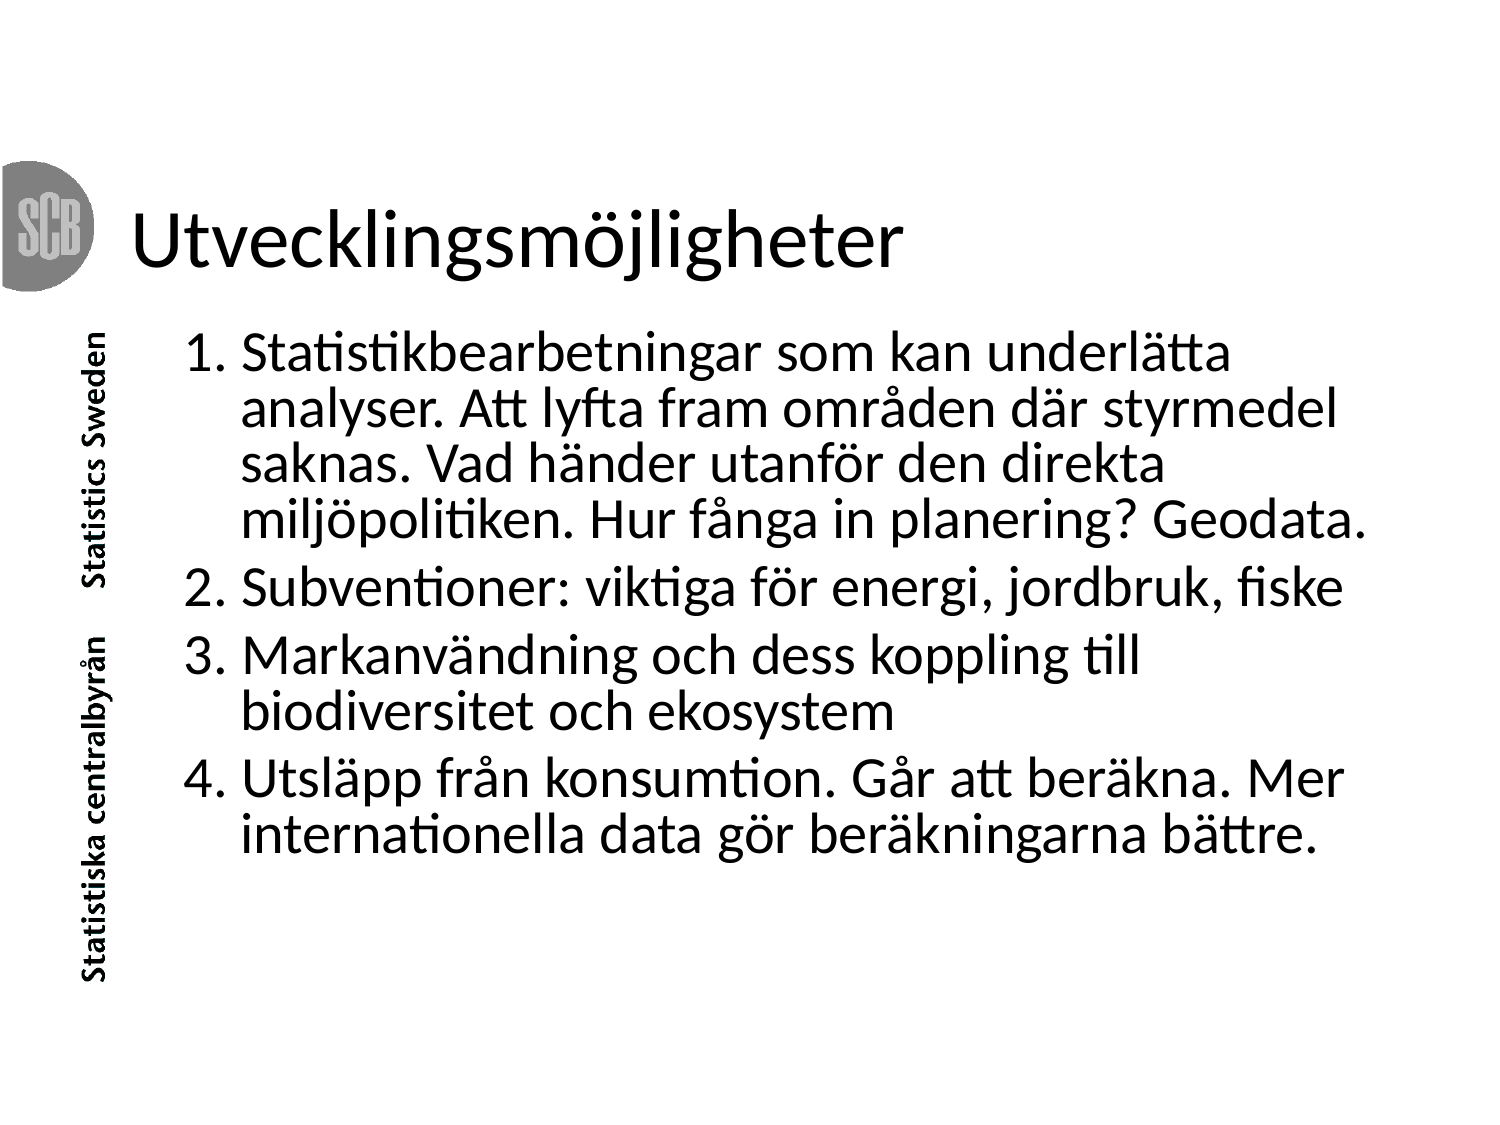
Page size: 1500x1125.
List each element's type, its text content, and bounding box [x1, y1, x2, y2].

list 1. Statistikbearbetningar som kan underlätta analyser. Att lyfta fram områden där styrmedel saknas. Vad händer utanför den direkta miljöpolitiken. Hur fånga in planering? Geodata. 2. Subventioner: viktiga för energi, jordbruk, fiske 3. Markanvändning och dess koppling till biodiversitet och ekosystem 4. Utsläpp från konsumtion. Går att beräkna. Mer internationella data gör beräkningarna bättre. [168, 318, 1444, 994]
picture [0, 102, 156, 982]
text_box Utvecklingsmöjligheter [160, 177, 922, 292]
